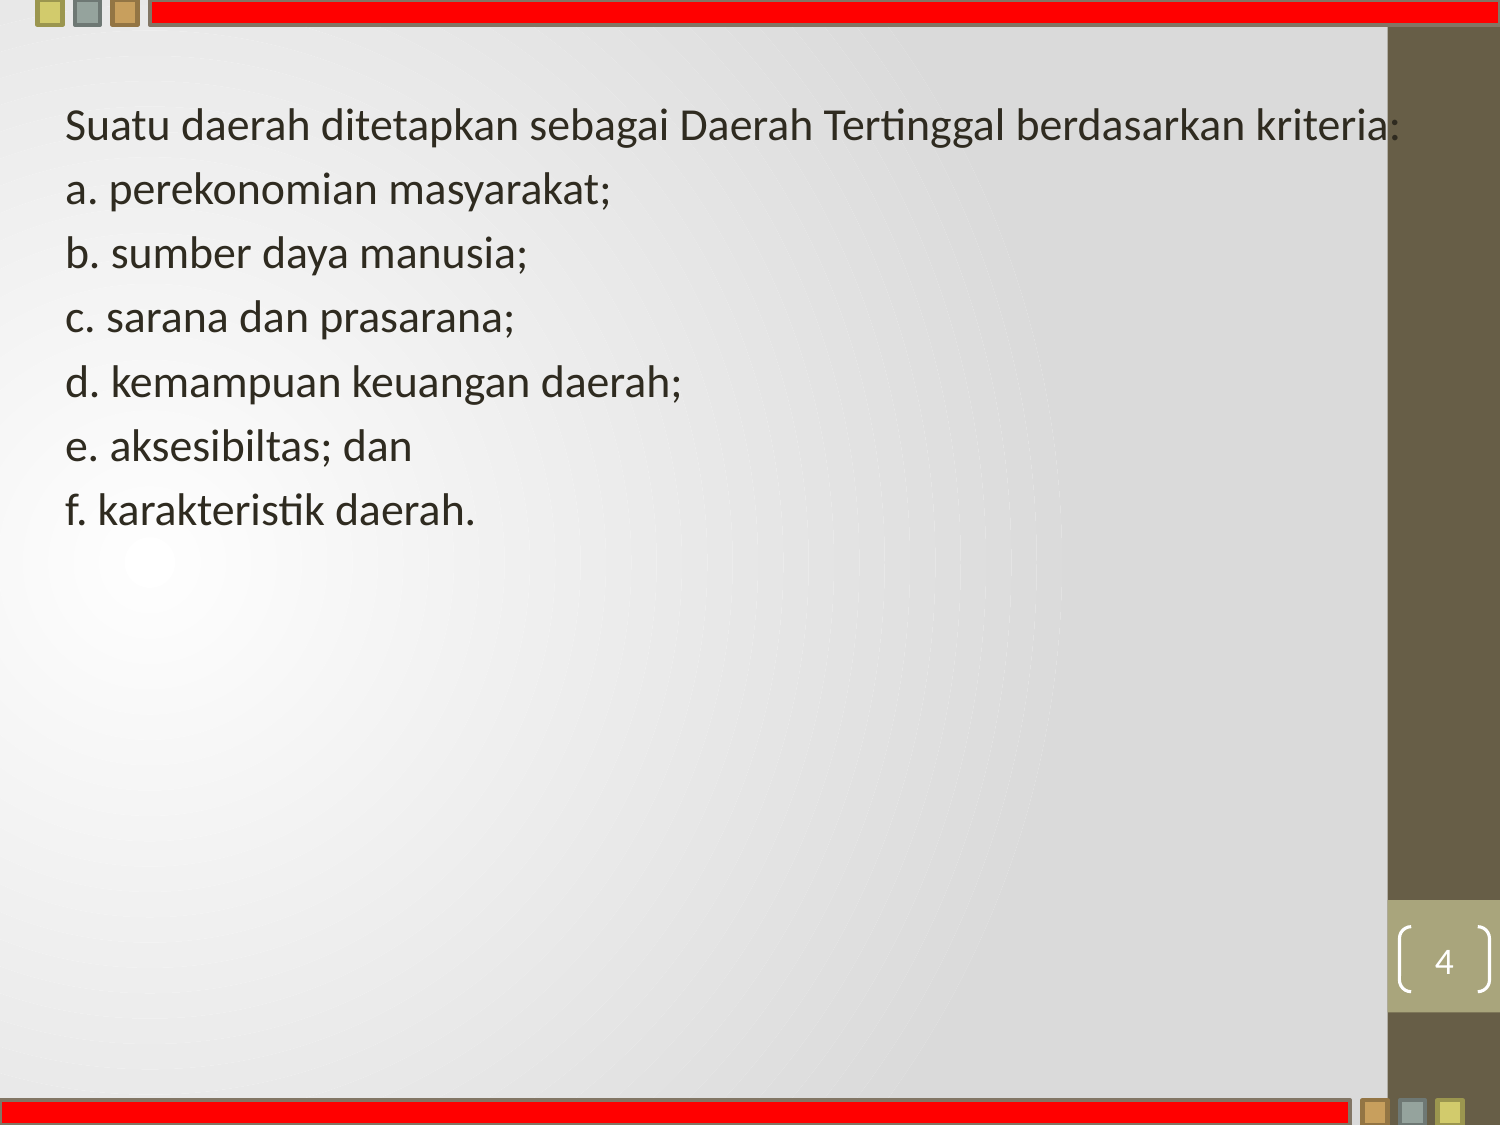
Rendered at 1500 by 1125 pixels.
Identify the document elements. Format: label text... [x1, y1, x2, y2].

slide_number 4 [1397, 925, 1492, 994]
list Suatu daerah ditetapkan sebagai Daerah Tertinggal berdasarkan kriteria: a. perekonomian masyarakat; b. sumber daya manusia; c. sarana dan prasarana; d. kemampuan keuangan daerah; e. aksesibiltas; dan f. karakteristik daerah. [50, 87, 1463, 830]
